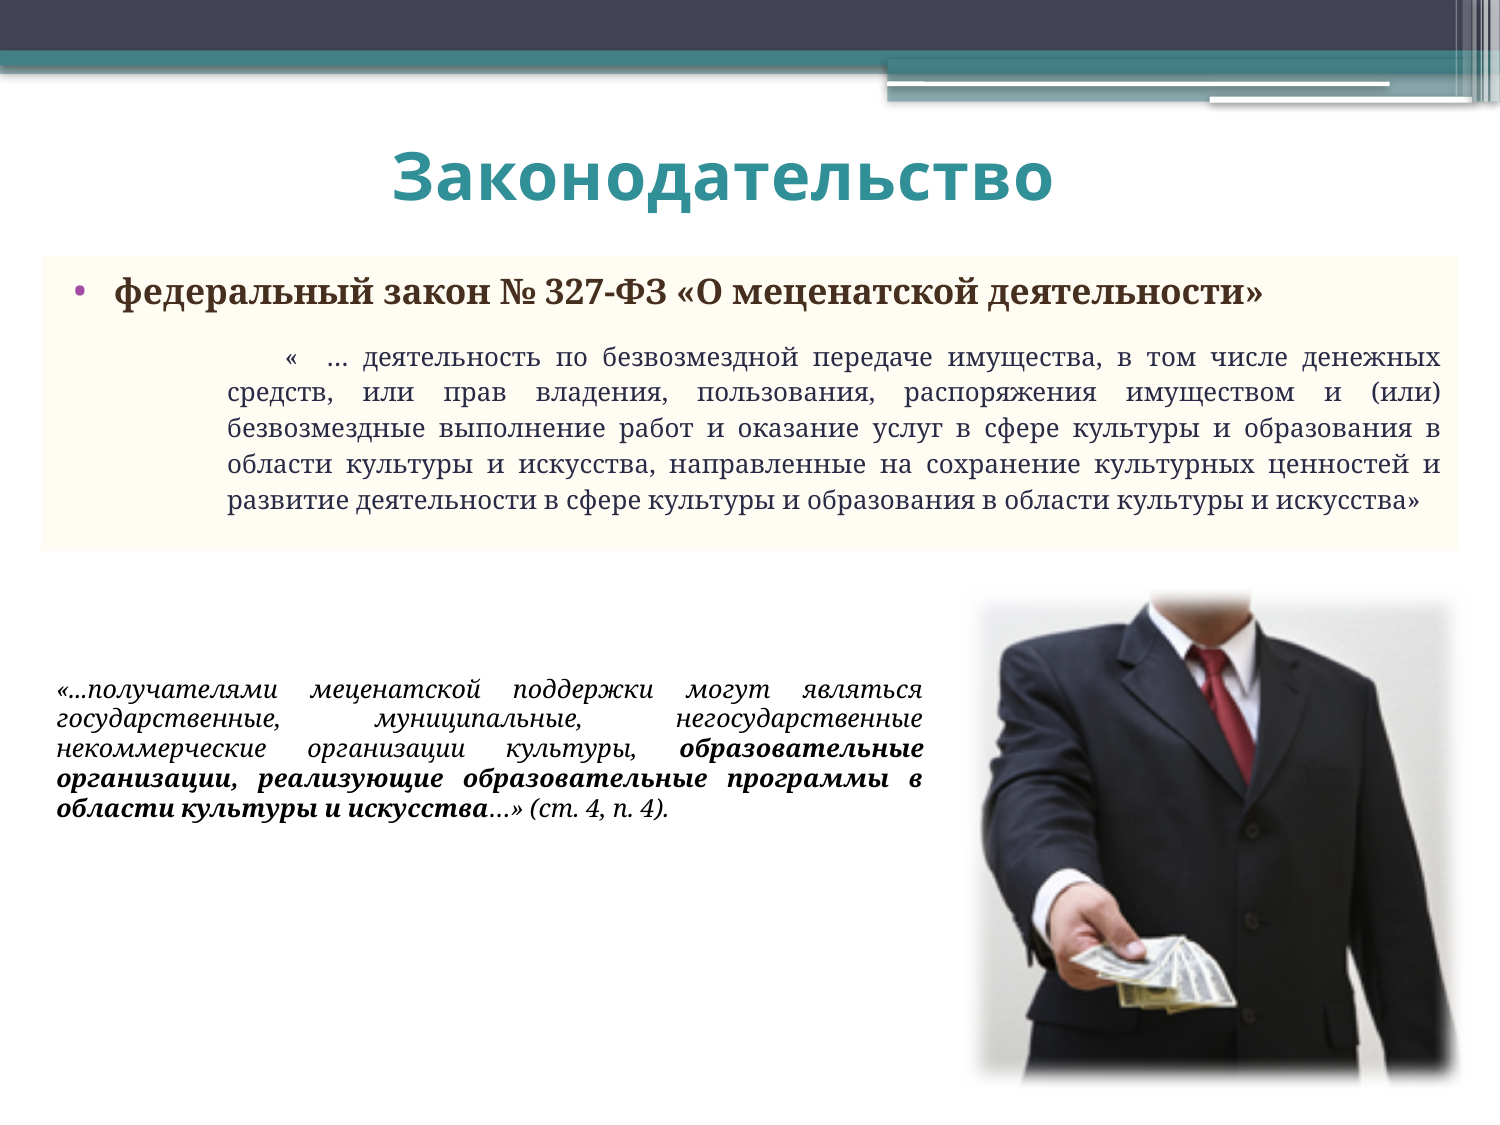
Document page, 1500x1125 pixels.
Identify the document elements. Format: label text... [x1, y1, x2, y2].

title Законодательство [194, 101, 1253, 246]
list федеральный закон № 327-ФЗ «О меценатской деятельности» « … деятельность по безвозмездной передаче имущества, в том числе денежных средств, или прав владения, пользования, распоряжения имуществом и (или) безвозмездные выполнение работ и оказание услуг в сфере культуры и образования в области культуры и искусства, направленные на сохранение культурных ценностей и развитие деятельности в сфере культуры и образования в области культуры и искусства» [41, 255, 1459, 551]
text_box «...получателями меценатской поддержки могут являться государственные, муниципальные, негосударственные некоммерческие организации культуры, образовательные организации, реализующие образовательные программы в области культуры и искусства…» (ст. 4, п. 4). [41, 665, 939, 831]
picture [962, 585, 1467, 1090]
